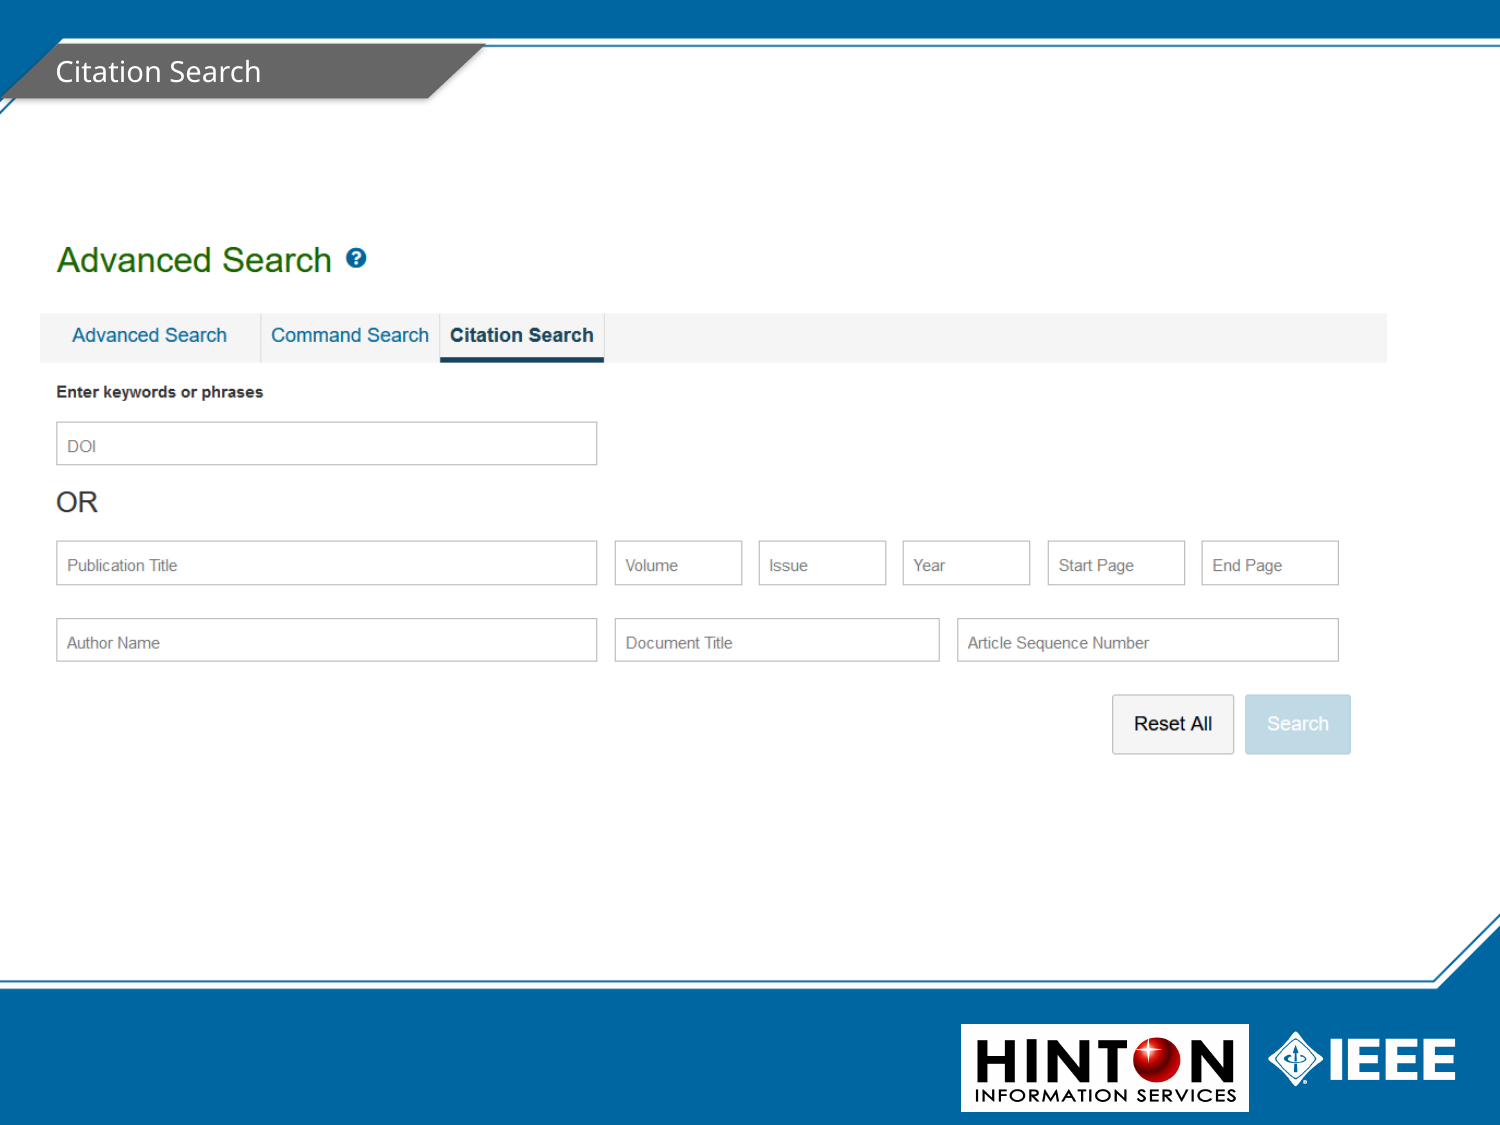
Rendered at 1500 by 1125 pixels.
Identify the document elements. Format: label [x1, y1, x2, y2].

text_box [0, 43, 487, 99]
picture [0, 913, 1500, 1125]
picture [40, 223, 1387, 820]
picture [0, 0, 1500, 115]
